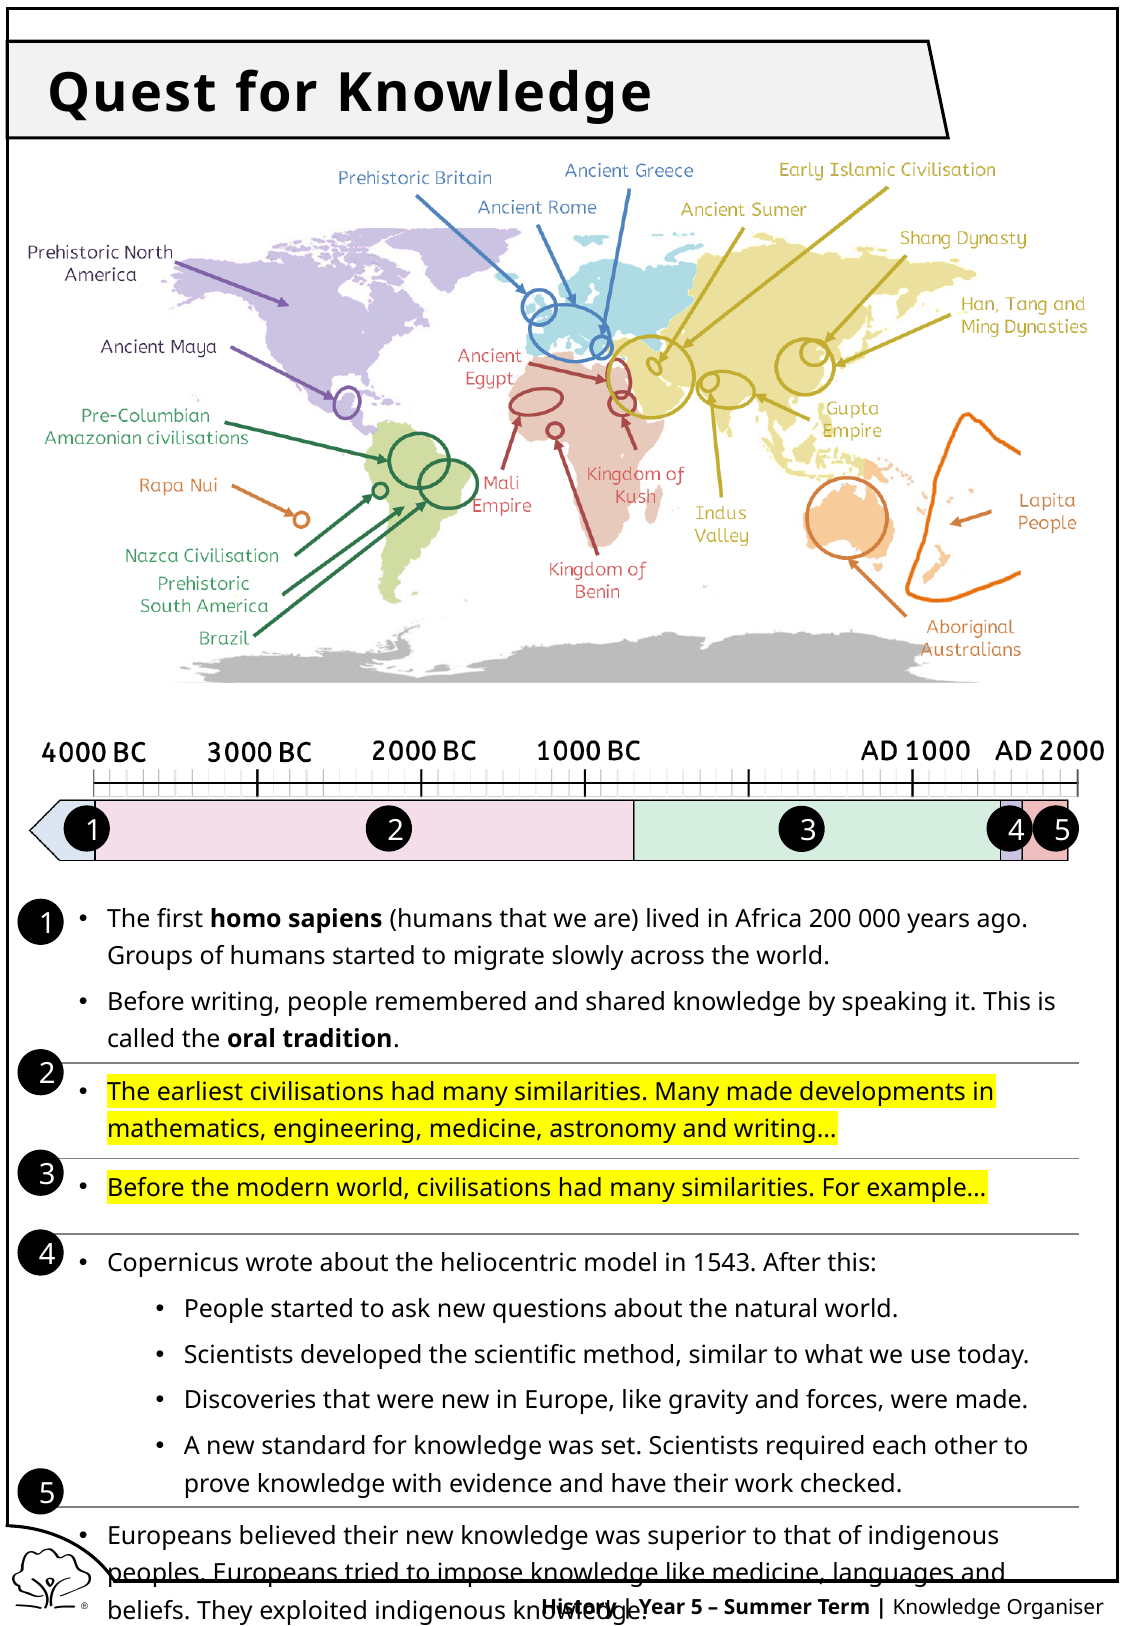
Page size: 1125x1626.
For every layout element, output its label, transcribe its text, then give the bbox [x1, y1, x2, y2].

table_cell Copernicus wrote about the heliocentric model in 1543. After this: People started to ask new questions about the natural world. Scientists developed the scientific method, similar to what we use today. Discoveries that were new in Europe, like gravity and forces, were made. A new standard for knowledge was set. Scientists required each other to prove knowledge with evidence and have their work checked. [33, 1235, 1079, 1506]
table_cell Europeans believed their new knowledge was superior to that of indigenous peoples. Europeans tried to impose knowledge like medicine, languages and beliefs. They exploited indigenous knowledge. [33, 1508, 1079, 1625]
text_box 5 [16, 1467, 65, 1516]
text_box 3 [16, 1148, 65, 1197]
picture [4, 1548, 33, 1611]
picture [8, 151, 1125, 683]
list Quest for Knowledge [33, 44, 953, 134]
text_box 1 [16, 897, 65, 946]
text_box 2 [16, 1048, 65, 1097]
text_box History | Year 5 – Summer Term | Knowledge Organiser [1079, 1580, 1119, 1625]
table_header The first homo sapiens (humans that we are) lived in Africa 200 000 years ago. Groups of humans started to migrate slowly across the world. Before writing, people remembered and shared knowledge by speaking it. This is called the oral tradition. [33, 890, 1079, 1062]
table_cell Before the modern world, civilisations had many similarities. For example… [33, 1159, 1079, 1233]
text_box 4 [16, 1228, 65, 1277]
table_cell The earliest civilisations had many similarities. Many made developments in mathematics, engineering, medicine, astronomy and writing… [33, 1064, 1079, 1158]
picture [23, 725, 1121, 861]
